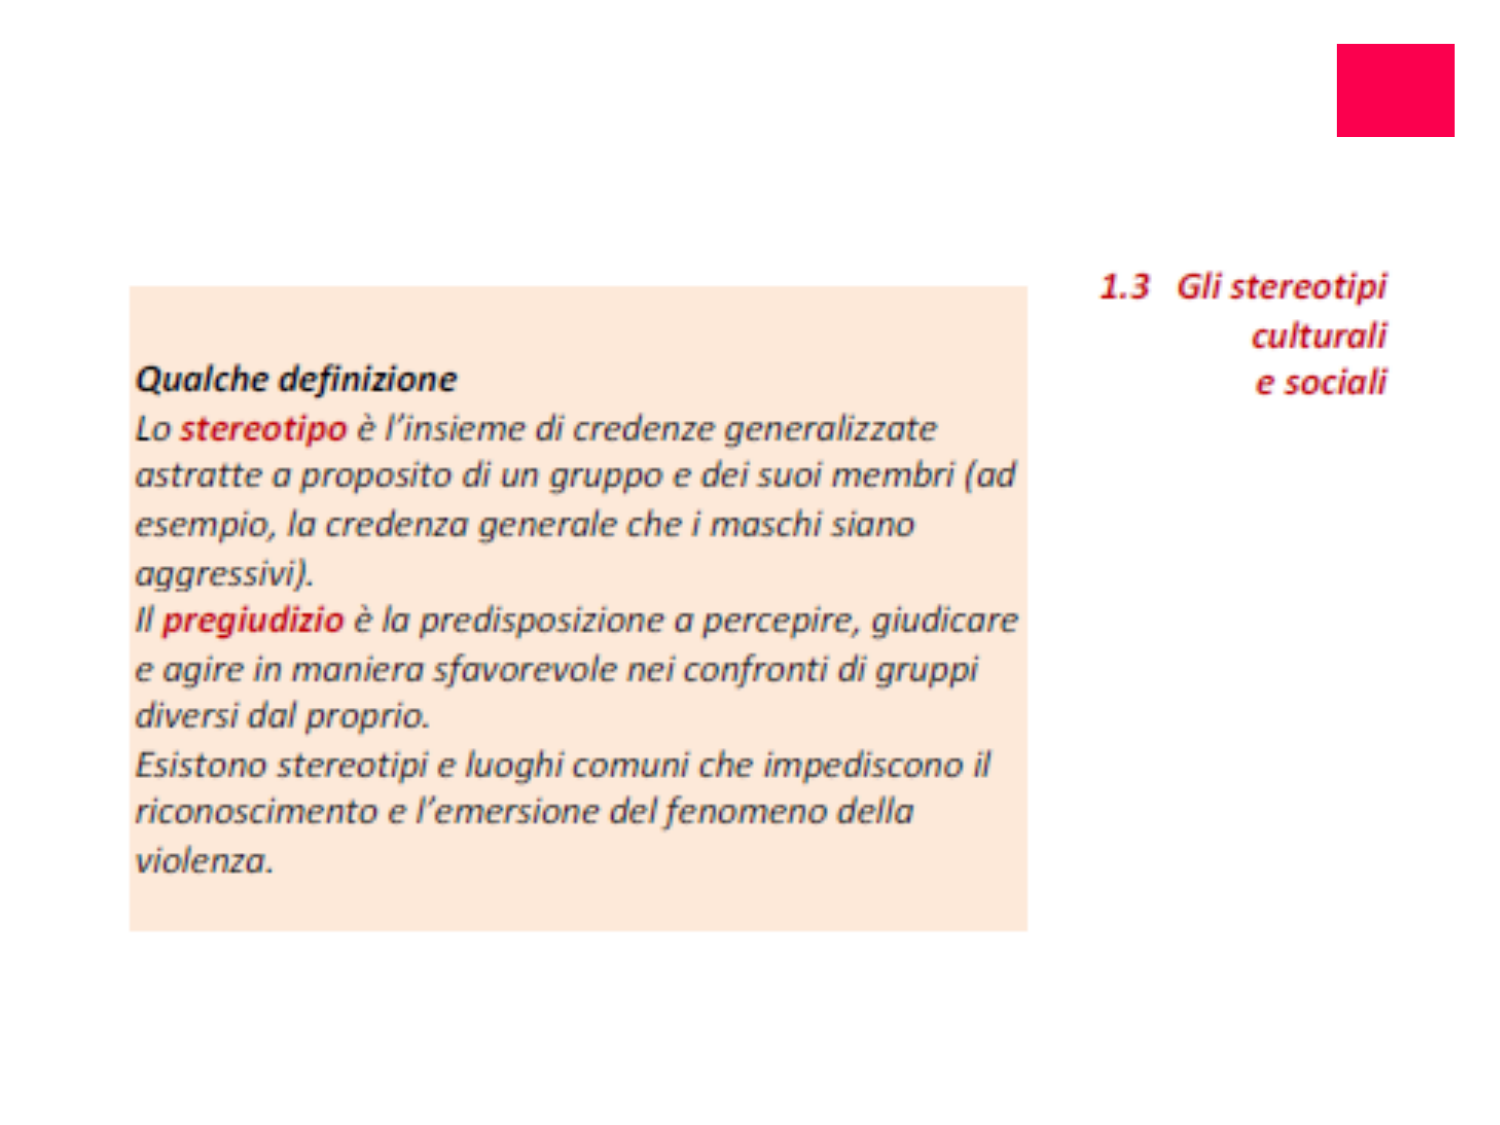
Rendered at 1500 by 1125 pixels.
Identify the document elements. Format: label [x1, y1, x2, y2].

list [72, 244, 1405, 958]
